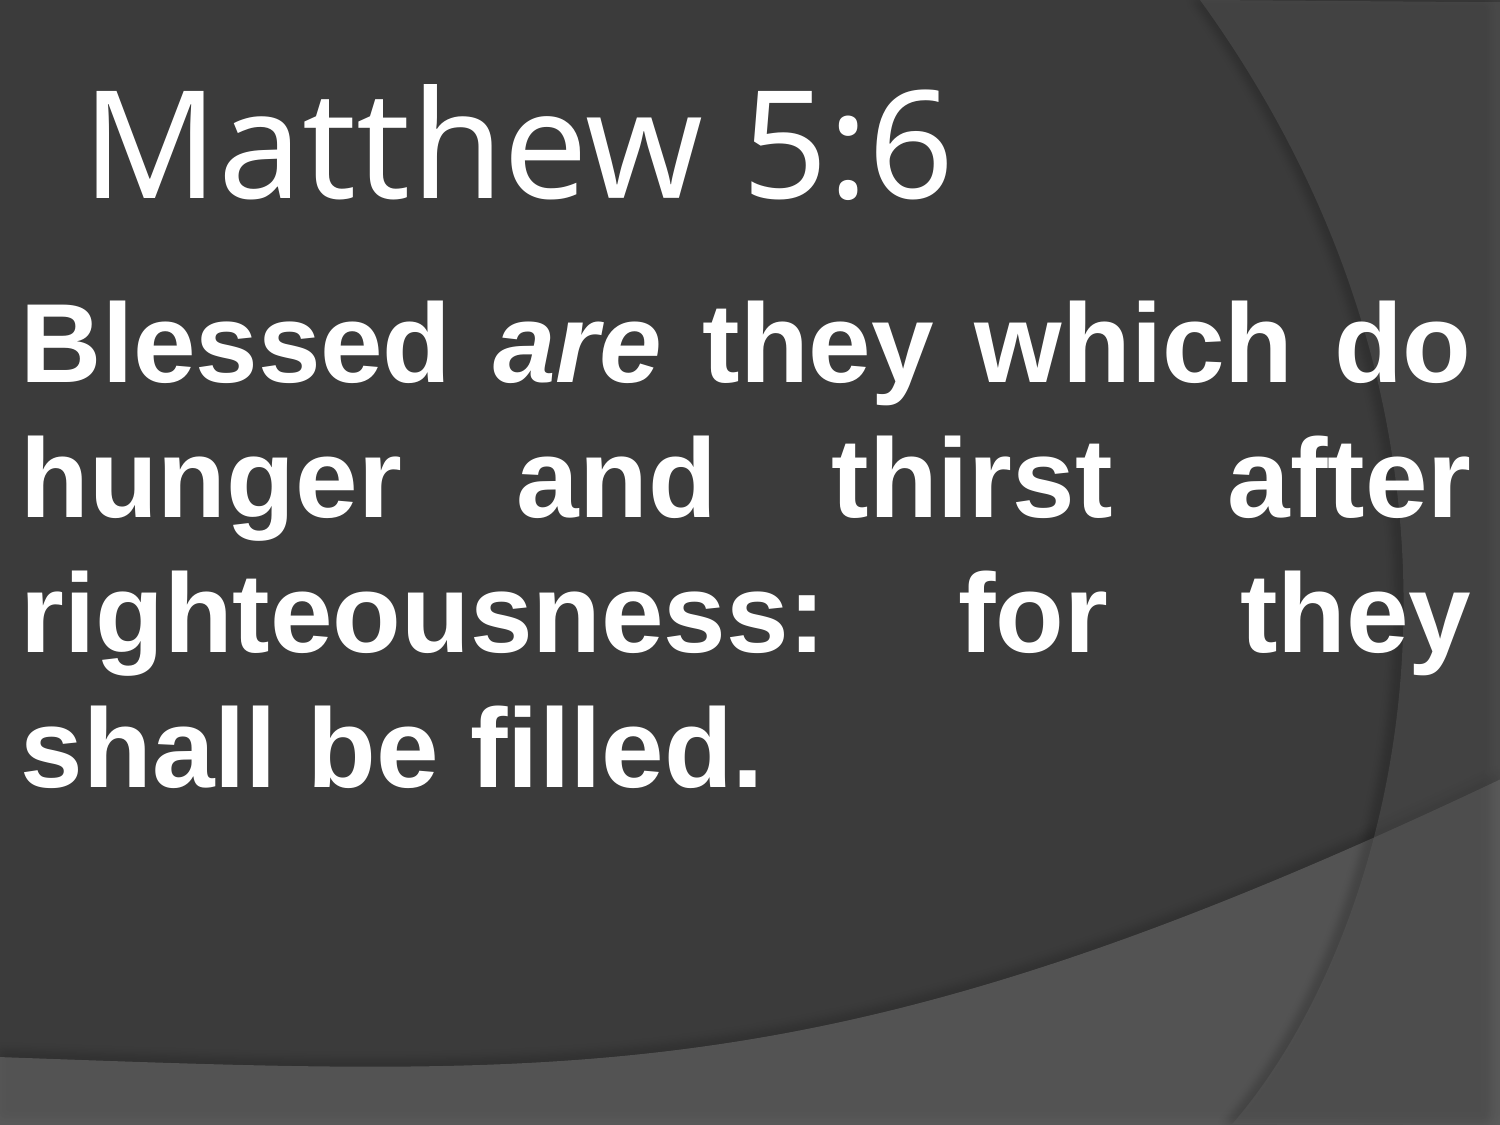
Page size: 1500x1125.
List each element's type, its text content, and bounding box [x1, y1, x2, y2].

list Blessed are they which do hunger and thirst after righteousness: for they shall be filled. [0, 262, 1488, 1125]
title Matthew 5:6 [75, 45, 1300, 233]
